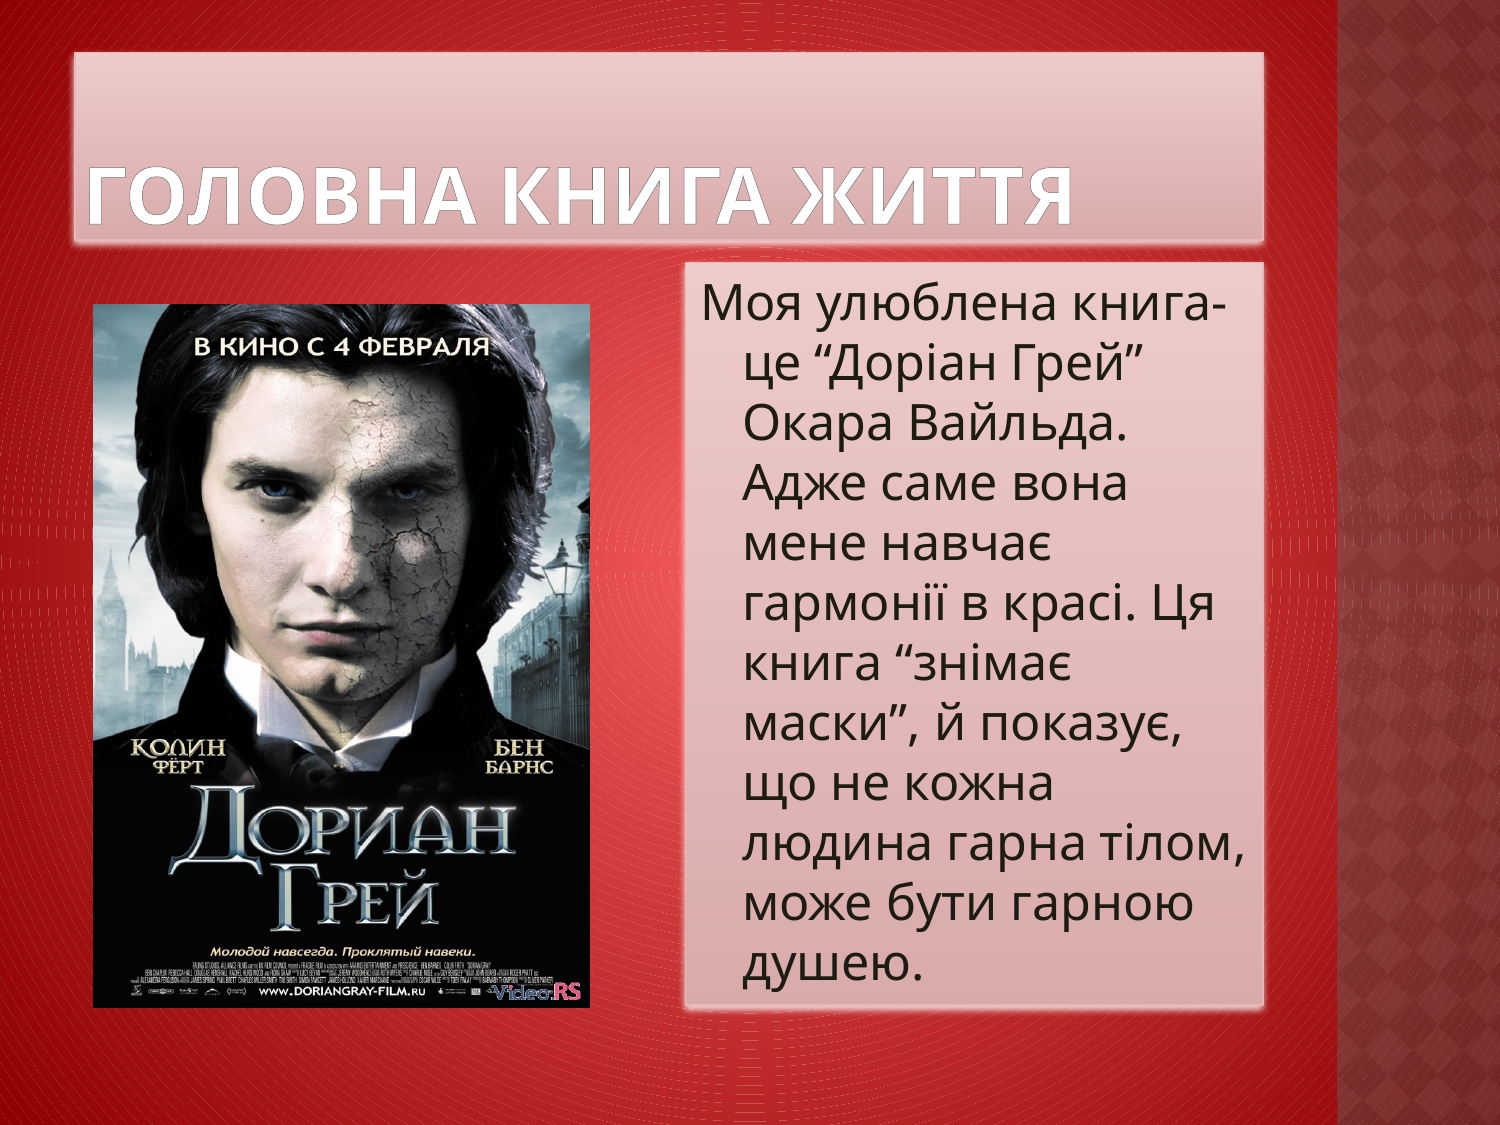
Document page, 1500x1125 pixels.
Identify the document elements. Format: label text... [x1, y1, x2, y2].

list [93, 304, 591, 1009]
title Головна книга життя [74, 52, 1264, 241]
list Моя улюблена книга- це “Доріан Грей” Окара Вайльда. Адже саме вона мене навчає гармонії в красі. Ця книга “знімає маски”, й показує, що не кожна людина гарна тілом, може бути гарною душею. [685, 262, 1264, 1006]
